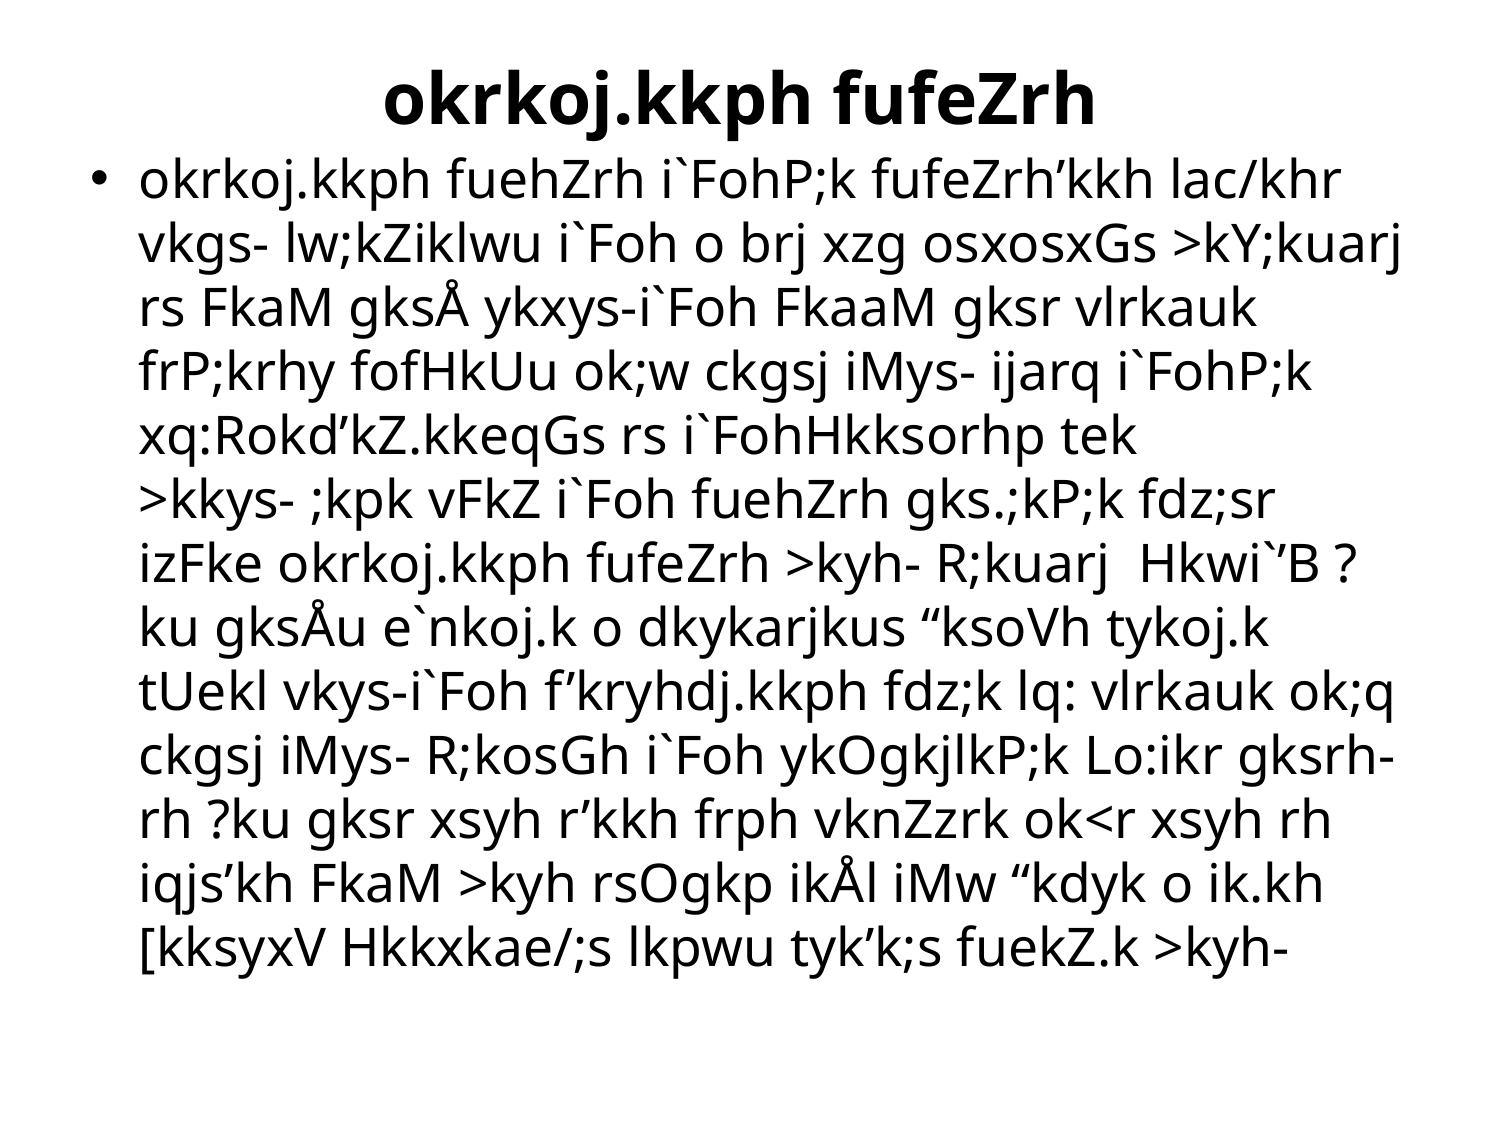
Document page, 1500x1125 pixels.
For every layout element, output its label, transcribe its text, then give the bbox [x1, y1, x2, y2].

list okrkoj.kkph fuehZrh i`FohP;k fufeZrh’kkh lac/khr vkgs- lw;kZiklwu i`Foh o brj xzg osxosxGs >kY;kuarj rs FkaM gksÅ ykxys-i`Foh FkaaM gksr vlrkauk frP;krhy fofHkUu ok;w ckgsj iMys- ijarq i`FohP;k xq:Rokd’kZ.kkeqGs rs i`FohHkksorhp tek >kkys- ;kpk vFkZ i`Foh fuehZrh gks.;kP;k fdz;sr izFke okrkoj.kkph fufeZrh >kyh- R;kuarj Hkwi`’B ?ku gksÅu e`nkoj.k o dkykarjkus “ksoVh tykoj.k tUekl vkys-i`Foh f’kryhdj.kkph fdz;k lq: vlrkauk ok;q ckgsj iMys- R;kosGh i`Foh ykOgkjlkP;k Lo:ikr gksrh- rh ?ku gksr xsyh r’kkh frph vknZzrk ok<r xsyh rh iqjs’kh FkaM >kyh rsOgkp ikÅl iMw “kdyk o ik.kh [kksyxV Hkkxkae/;s lkpwu tyk’k;s fuekZ.k >kyh- [75, 137, 1425, 1005]
title okrkoj.kkph fufeZrh [75, 45, 1425, 137]
